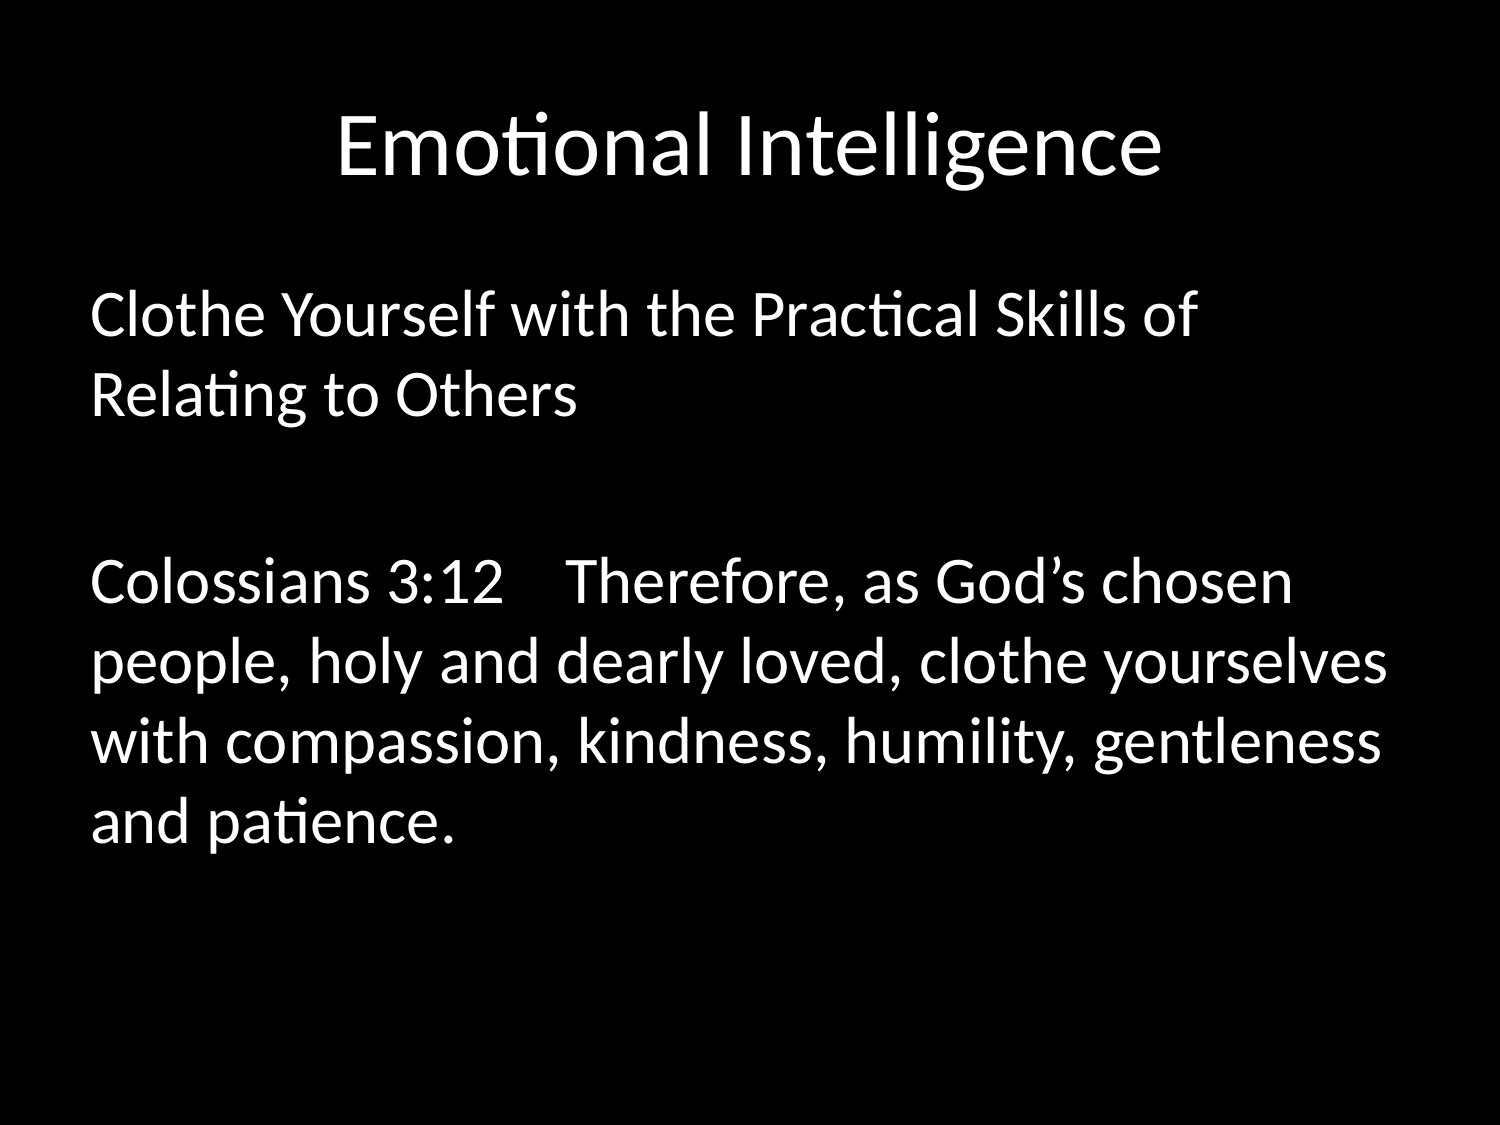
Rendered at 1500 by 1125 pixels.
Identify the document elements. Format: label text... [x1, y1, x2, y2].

title Emotional Intelligence [75, 45, 1425, 233]
list Clothe Yourself with the Practical Skills of Relating to Others Colossians 3:12 Therefore, as God’s chosen people, holy and dearly loved, clothe yourselves with compassion, kindness, humility, gentleness and patience. [75, 262, 1425, 1005]
